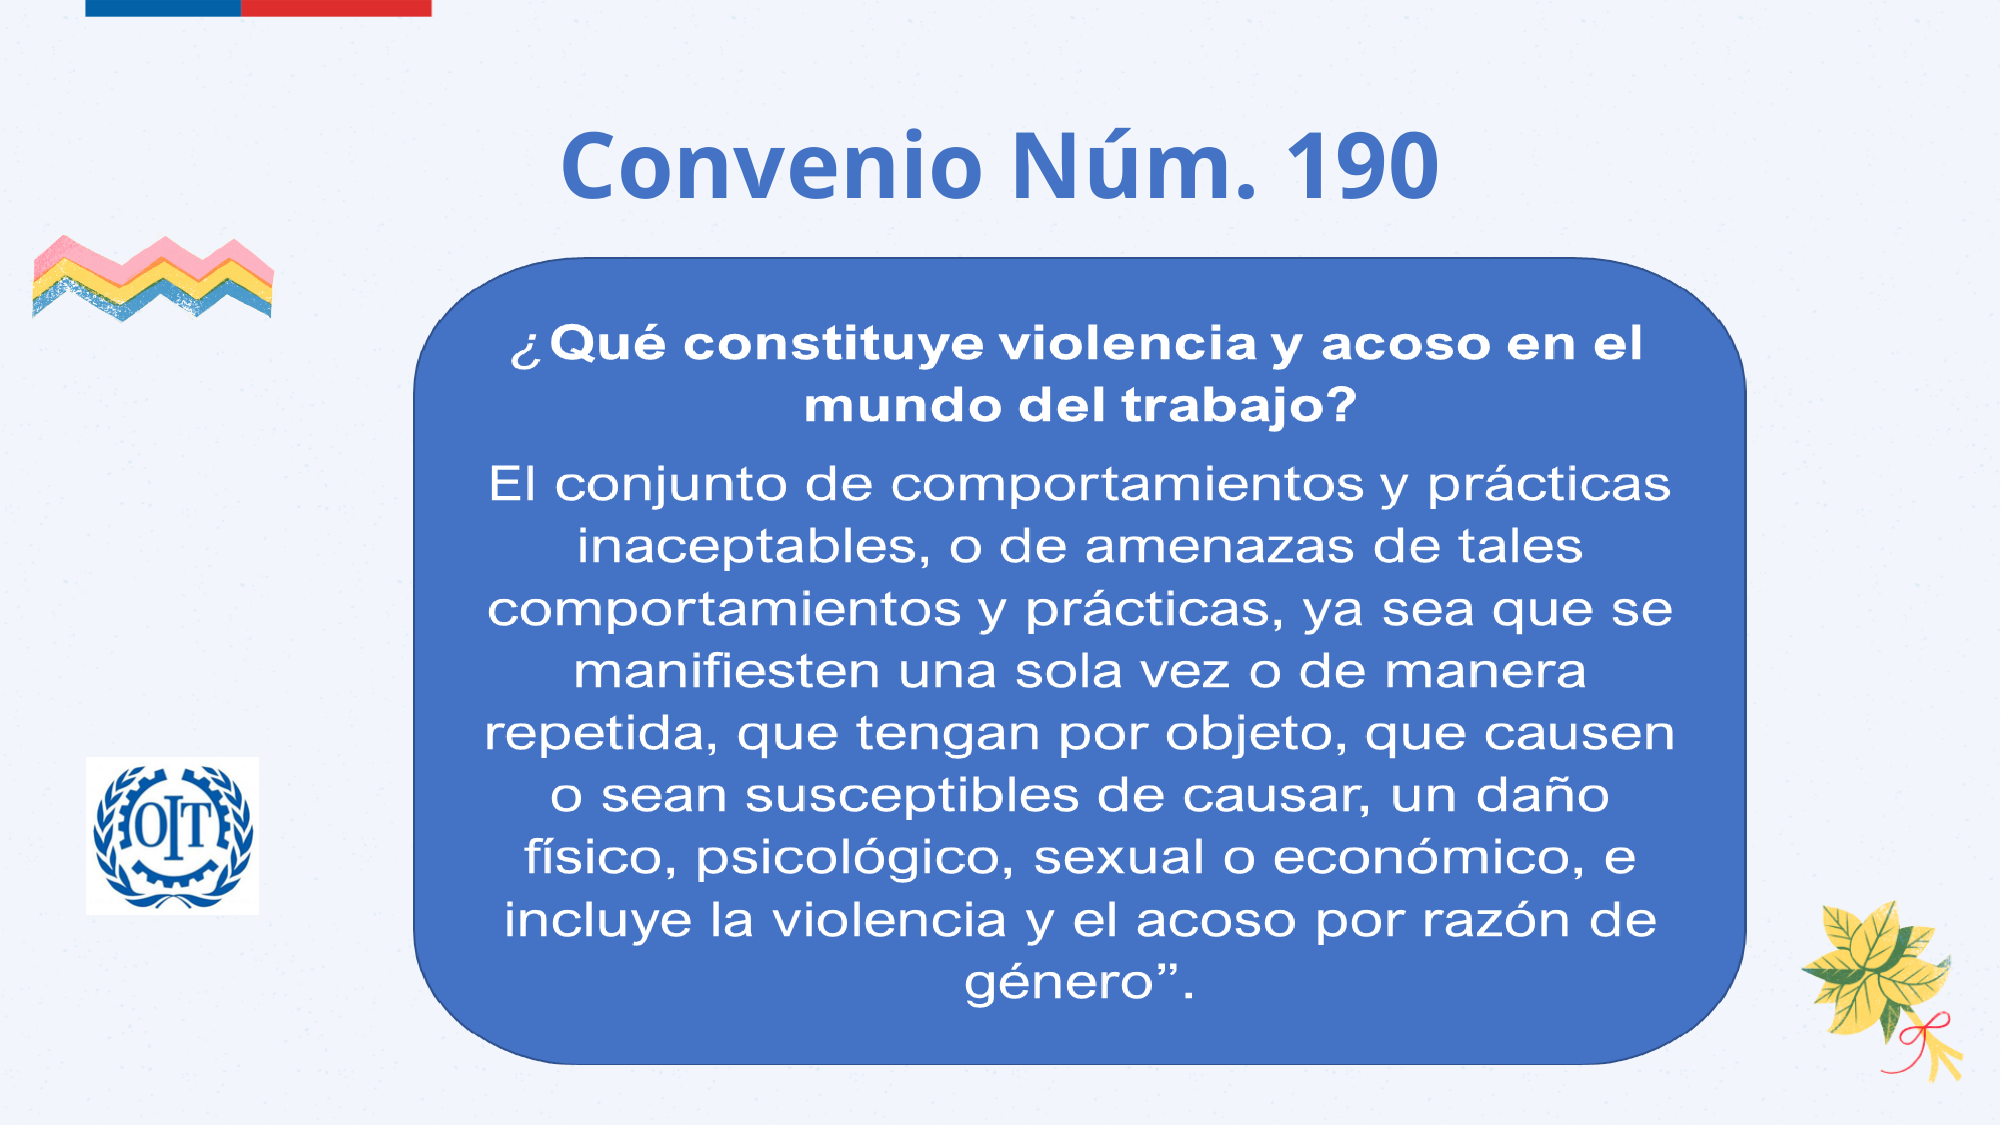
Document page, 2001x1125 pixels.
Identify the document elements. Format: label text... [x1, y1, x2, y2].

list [413, 257, 1747, 1066]
picture [0, 0, 2001, 1125]
title Convenio Núm. 190 [137, 59, 1863, 278]
